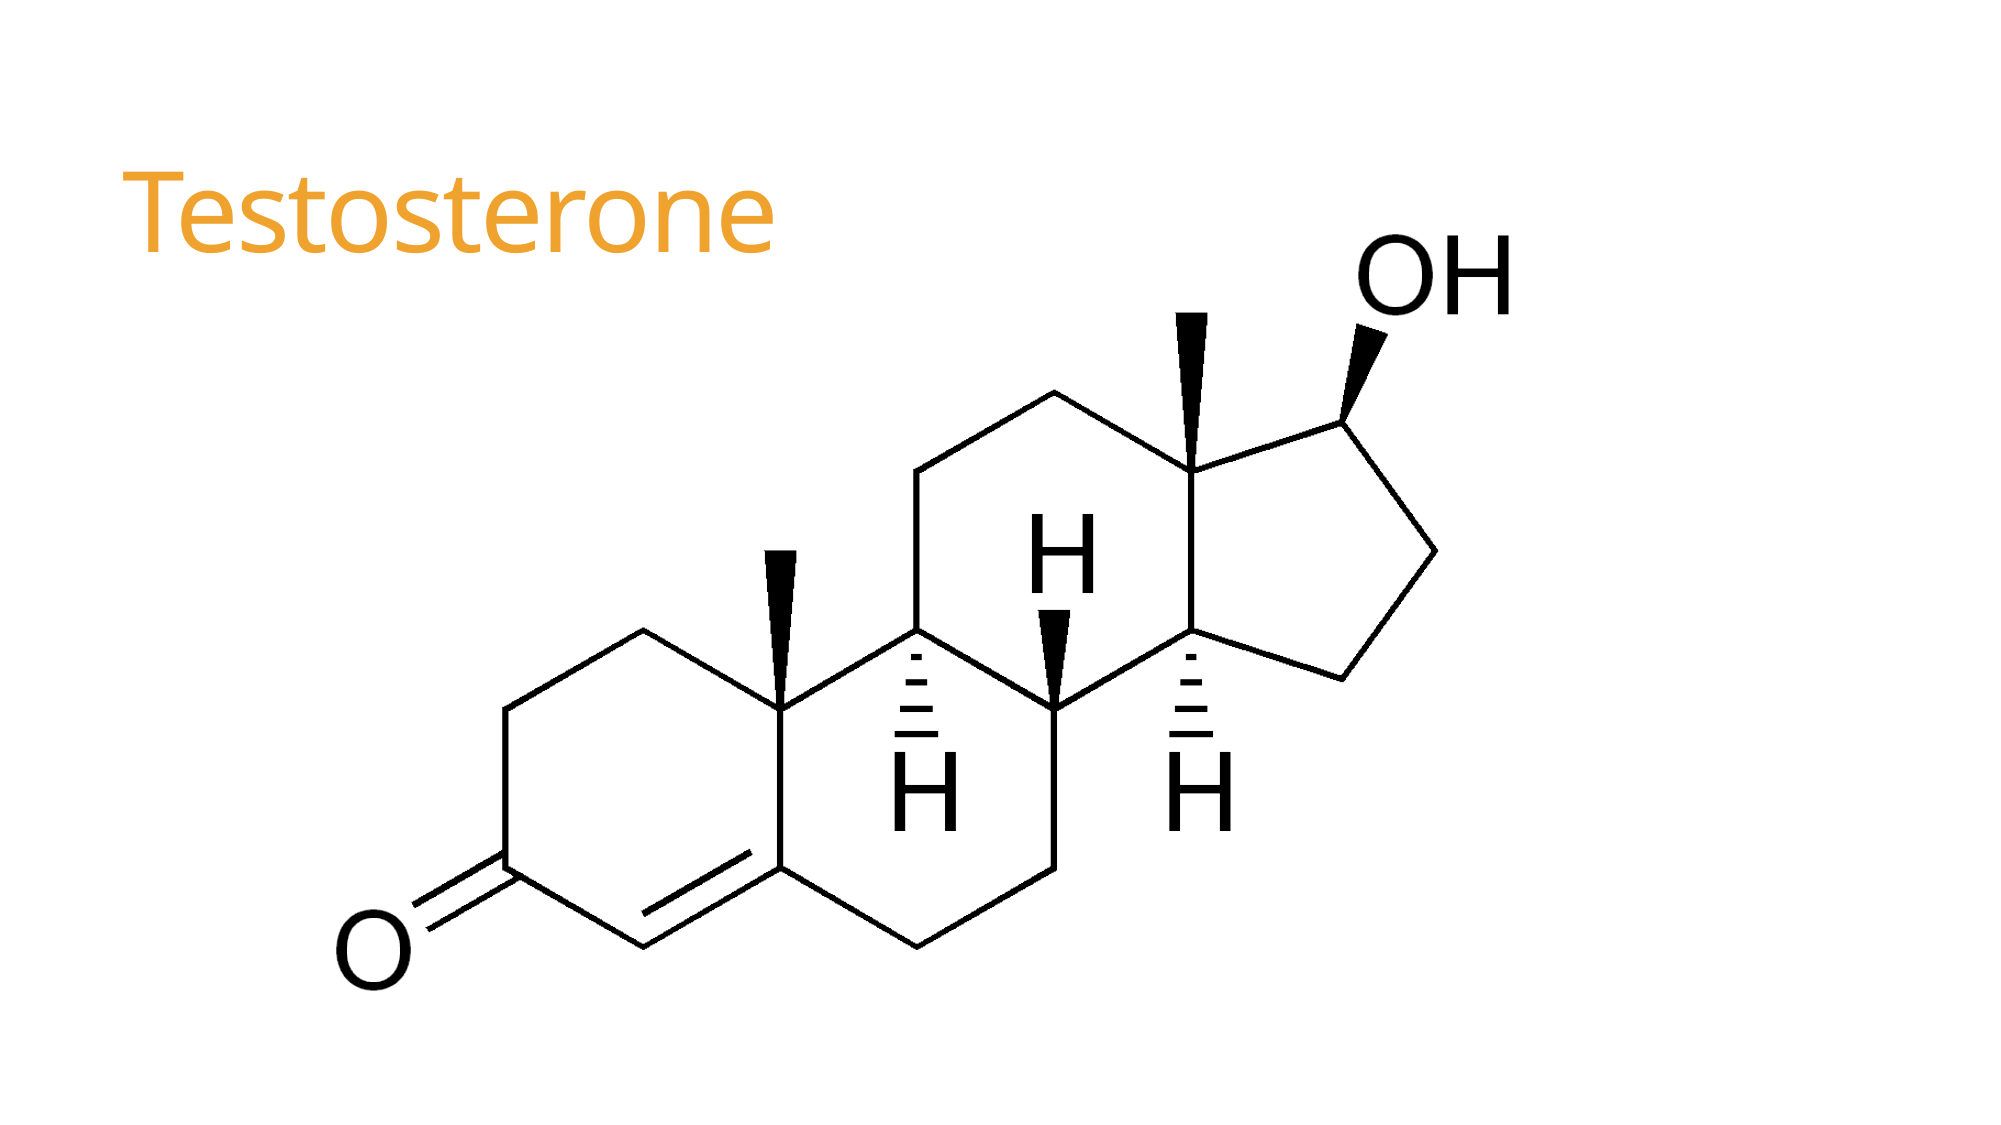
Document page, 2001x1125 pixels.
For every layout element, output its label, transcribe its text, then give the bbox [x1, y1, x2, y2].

title Testosterone [107, 81, 1875, 354]
picture [334, 232, 1511, 993]
